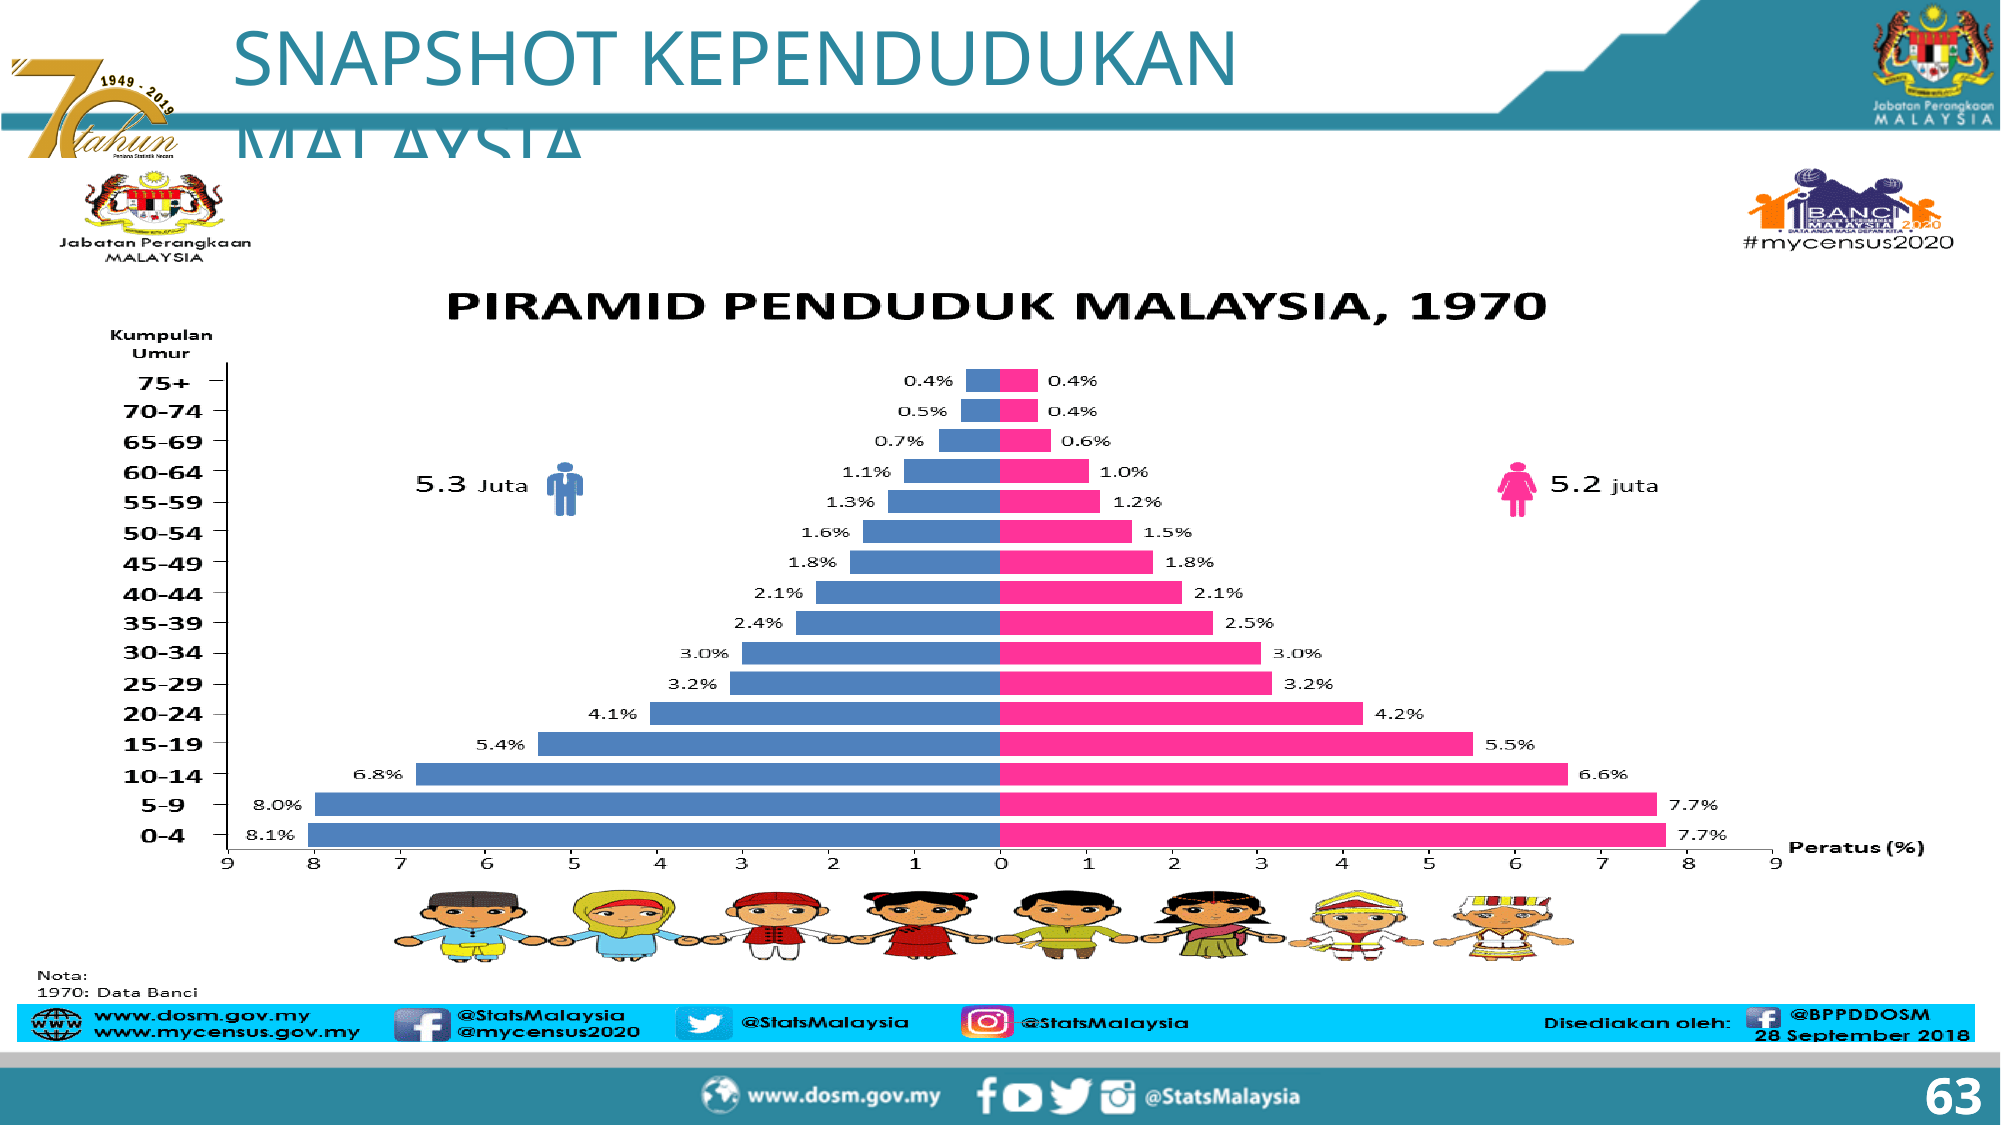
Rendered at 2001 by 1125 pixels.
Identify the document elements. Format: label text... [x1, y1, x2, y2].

picture [0, 0, 2001, 1125]
text_box SNAPSHOT KEPENDUDUKAN MALAYSIA [217, 3, 1487, 158]
